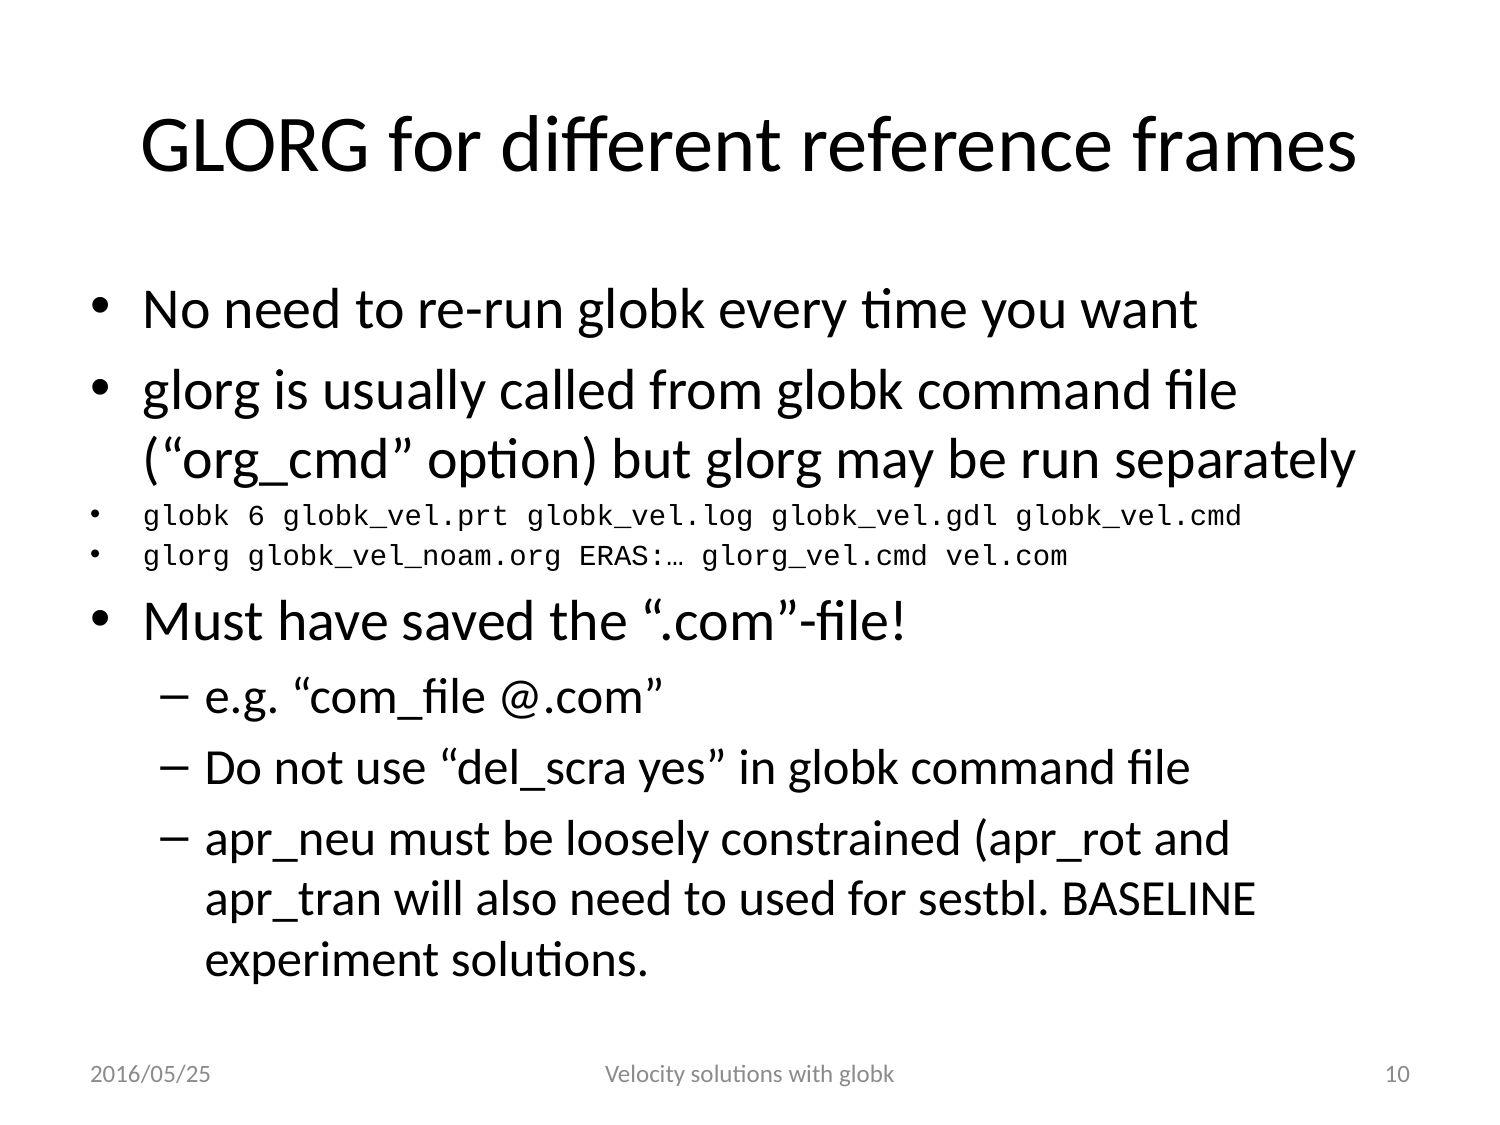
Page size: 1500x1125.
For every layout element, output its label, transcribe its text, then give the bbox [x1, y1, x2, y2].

footer Velocity solutions with globk [512, 1042, 988, 1103]
slide_number 10 [1074, 1042, 1425, 1103]
title GLORG for different reference frames [75, 45, 1425, 233]
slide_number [75, 1042, 425, 1103]
list No need to re-run globk every time you want glorg is usually called from globk command file (“org_cmd” option) but glorg may be run separately globk 6 globk_vel.prt globk_vel.log globk_vel.gdl globk_vel.cmd glorg globk_vel_noam.org ERAS:… glorg_vel.cmd vel.com Must have saved the “.com”-file! e.g. “com_file @.com” Do not use “del_scra yes” in globk command file apr_neu must be loosely constrained (apr_rot and apr_tran will also need to used for sestbl. BASELINE experiment solutions. [75, 262, 1425, 1005]
